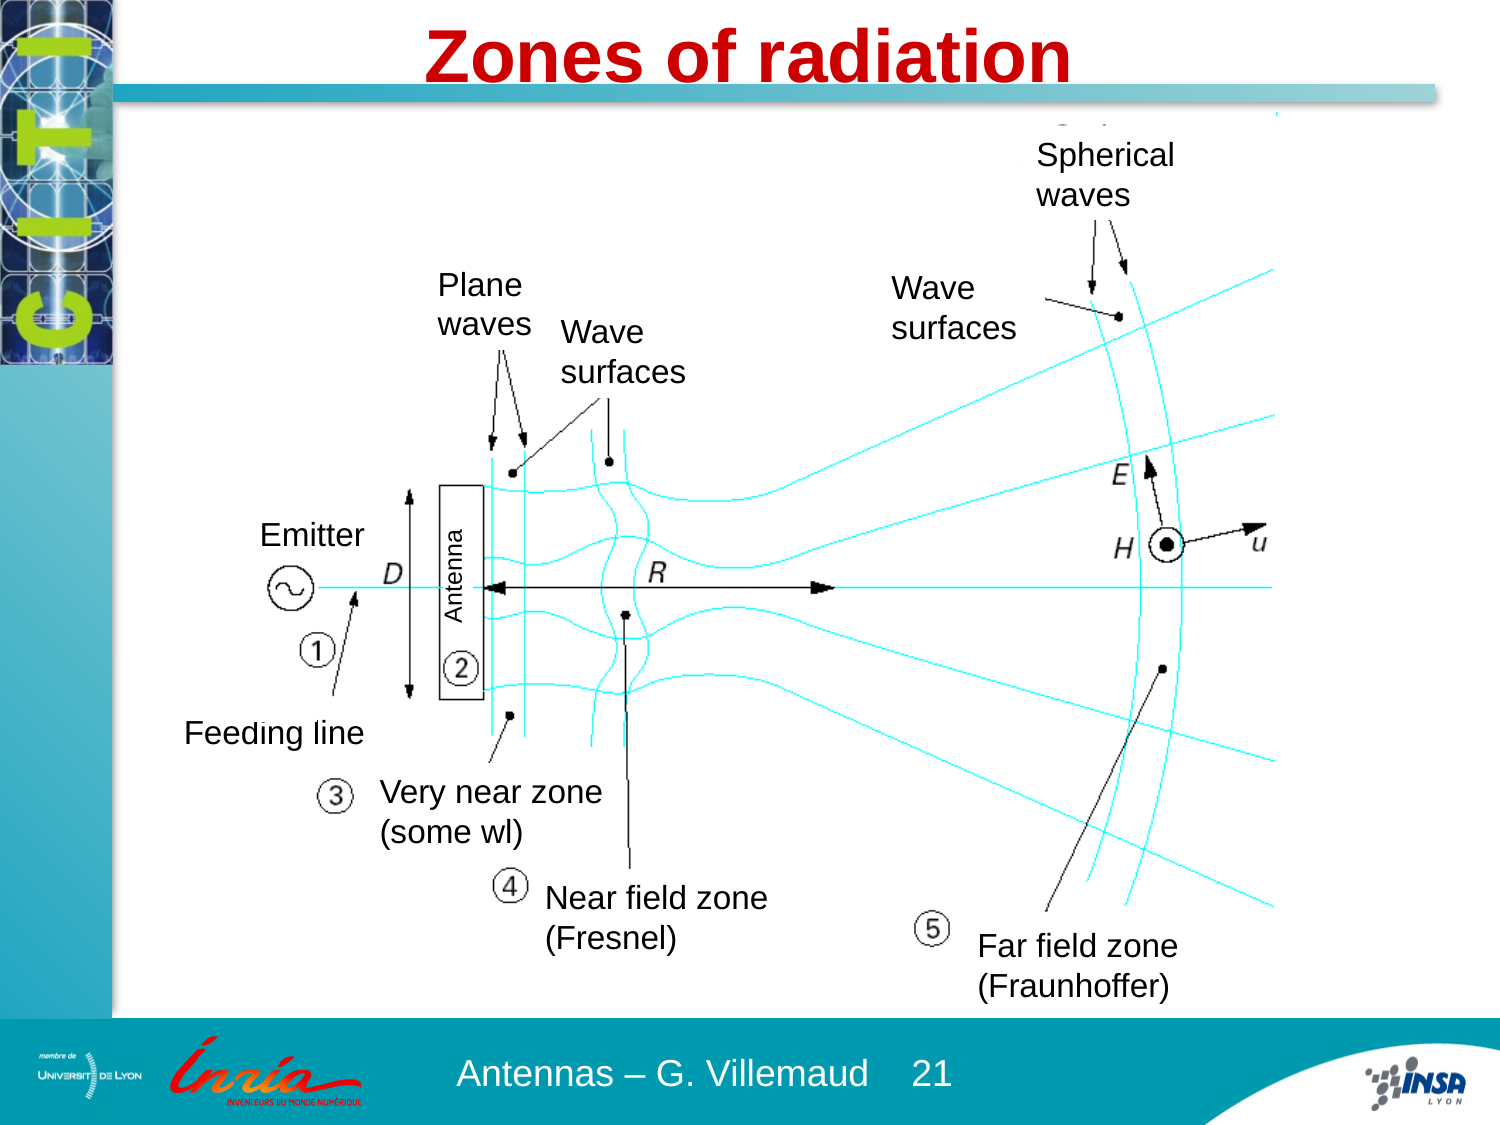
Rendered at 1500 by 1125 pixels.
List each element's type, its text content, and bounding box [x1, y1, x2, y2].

picture [1, 0, 112, 364]
picture [249, 112, 1282, 1011]
text_box Zones of radiation [409, 0, 1089, 105]
text_box Feeding line [168, 704, 244, 759]
picture [0, 1018, 1500, 1125]
